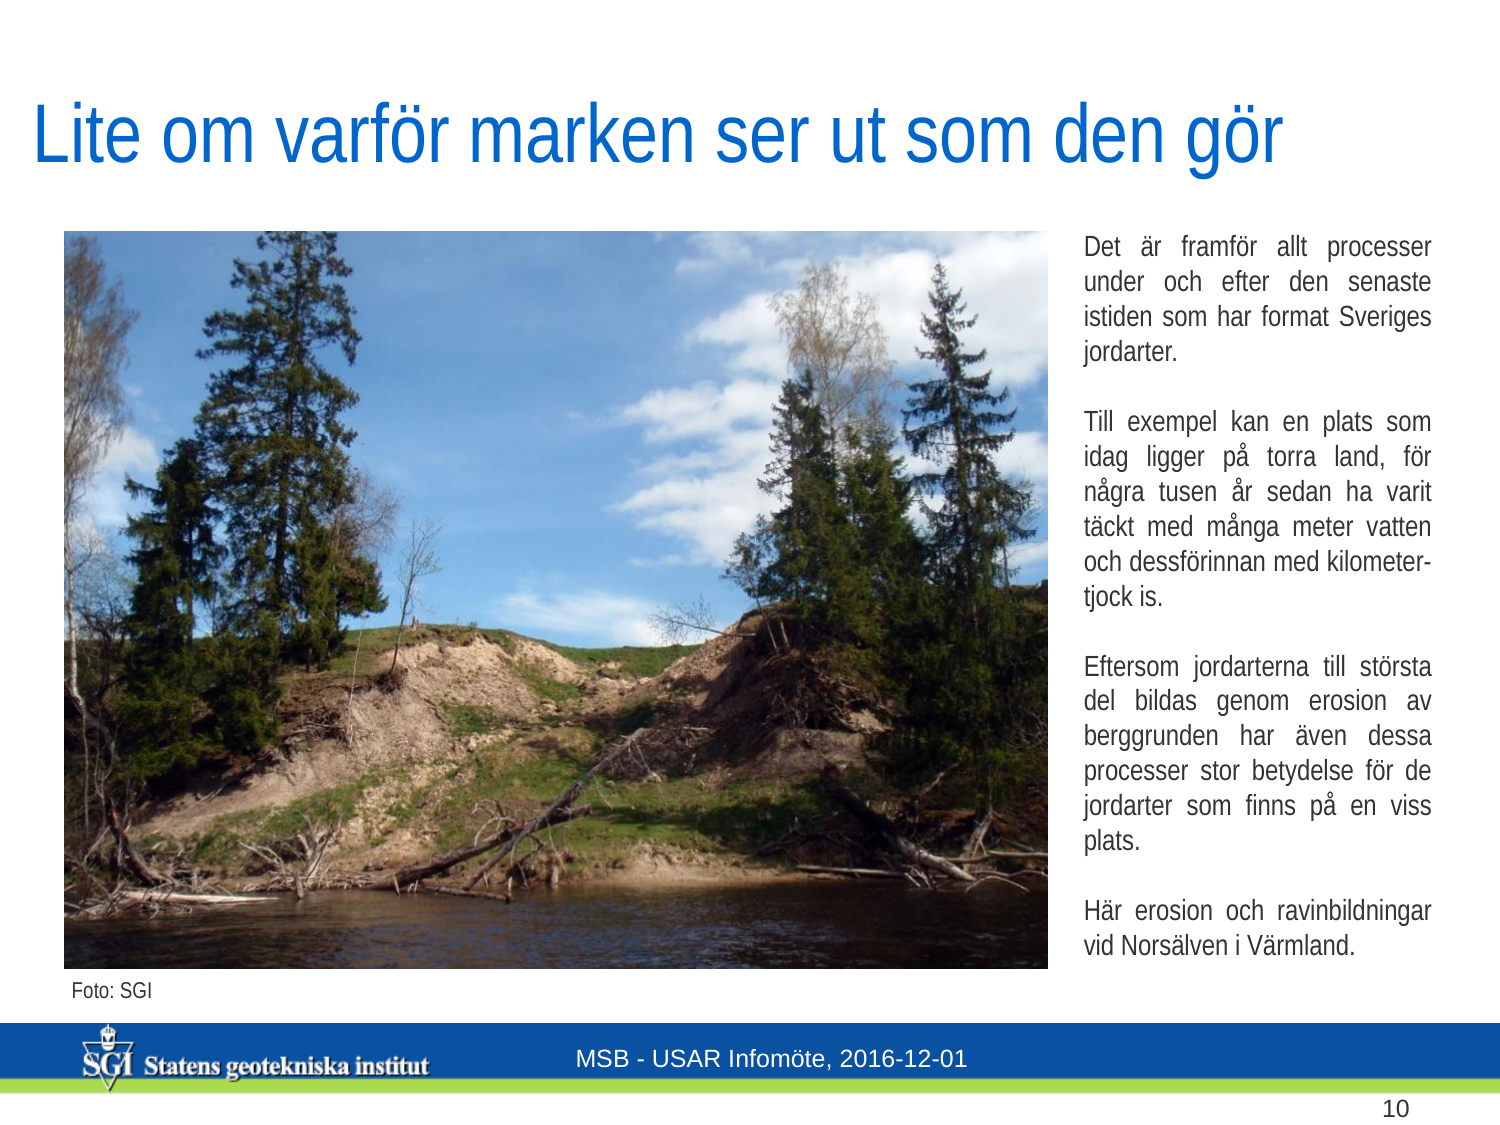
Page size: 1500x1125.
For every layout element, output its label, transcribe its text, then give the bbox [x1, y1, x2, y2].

picture [64, 231, 1049, 969]
text_box Foto: SGI [56, 968, 317, 1011]
picture [0, 1023, 1500, 1094]
title Lite om varför marken ser ut som den gör [17, 30, 1483, 227]
slide_number 10 [1257, 1085, 1425, 1118]
text_box Det är framför allt processer under och efter den senaste istiden som har format Sveriges jordarter. Till exempel kan en plats som idag ligger på torra land, för några tusen år sedan ha varit täckt med många meter vatten och dessförinnan med kilometer-tjock is. Eftersom jordarterna till största del bildas genom erosion av berggrunden har även dessa processer stor betydelse för de jordarter som finns på en viss plats. Här erosion och ravinbildningar vid Norsälven i Värmland. [1068, 219, 1447, 969]
